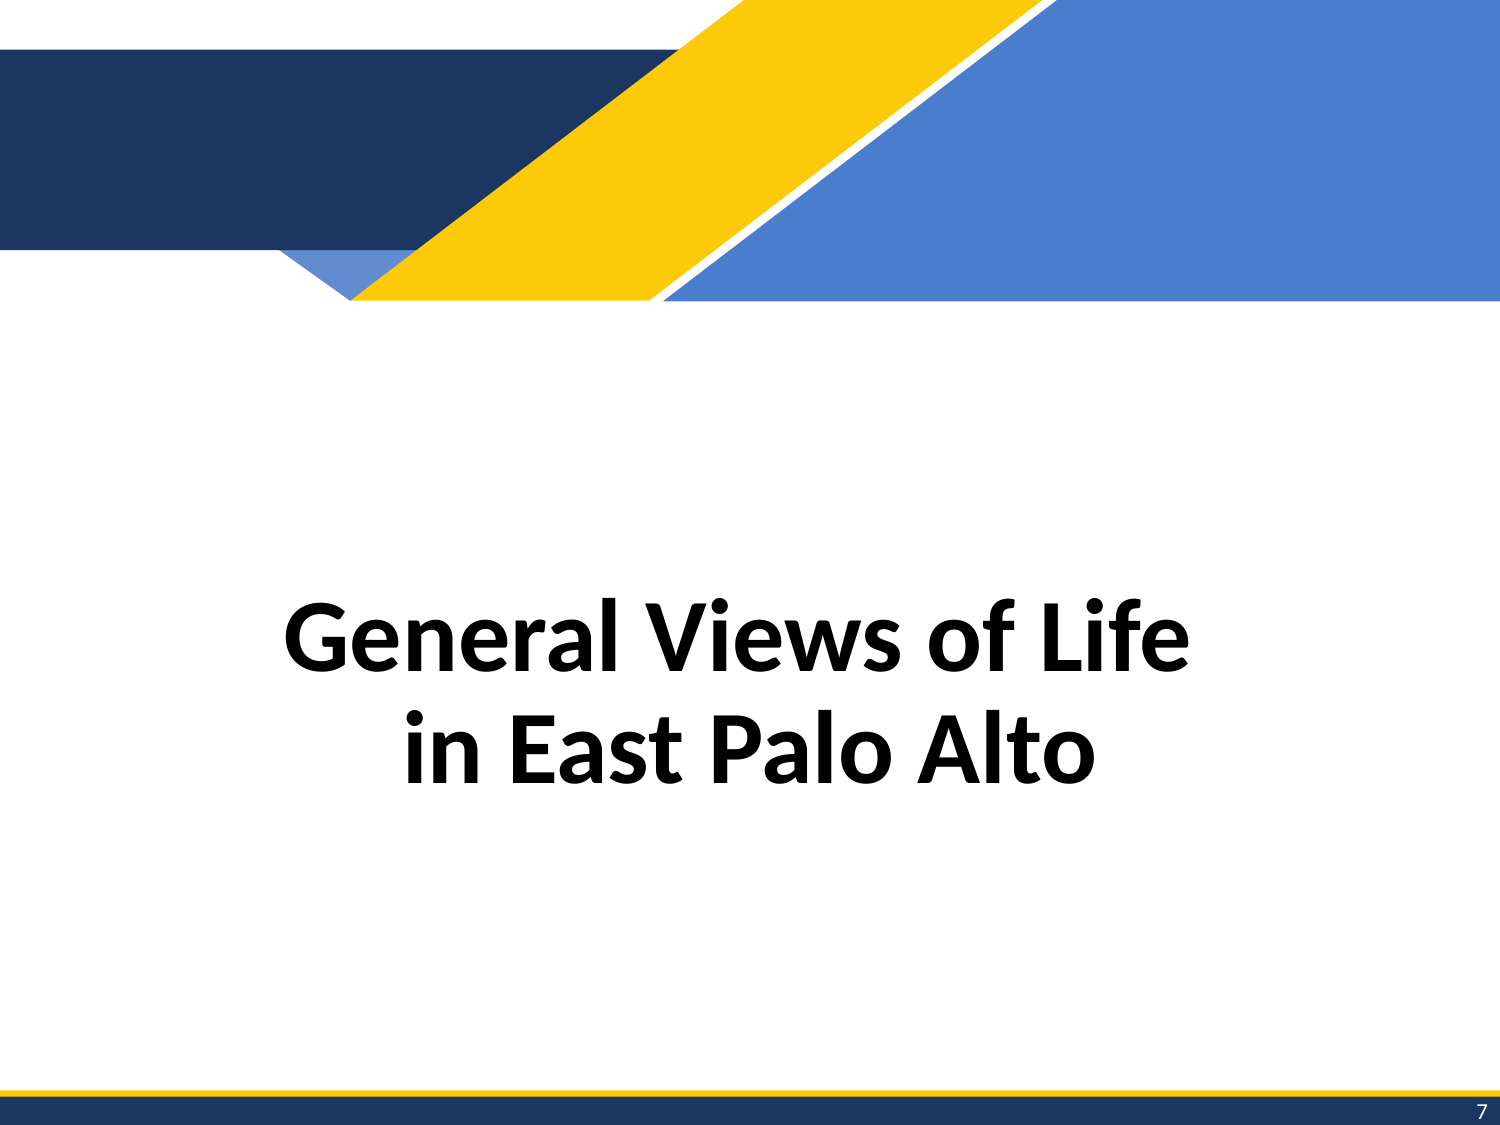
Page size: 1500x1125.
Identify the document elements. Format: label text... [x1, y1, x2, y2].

title General Views of Life in East Palo Alto [0, 302, 1500, 1086]
